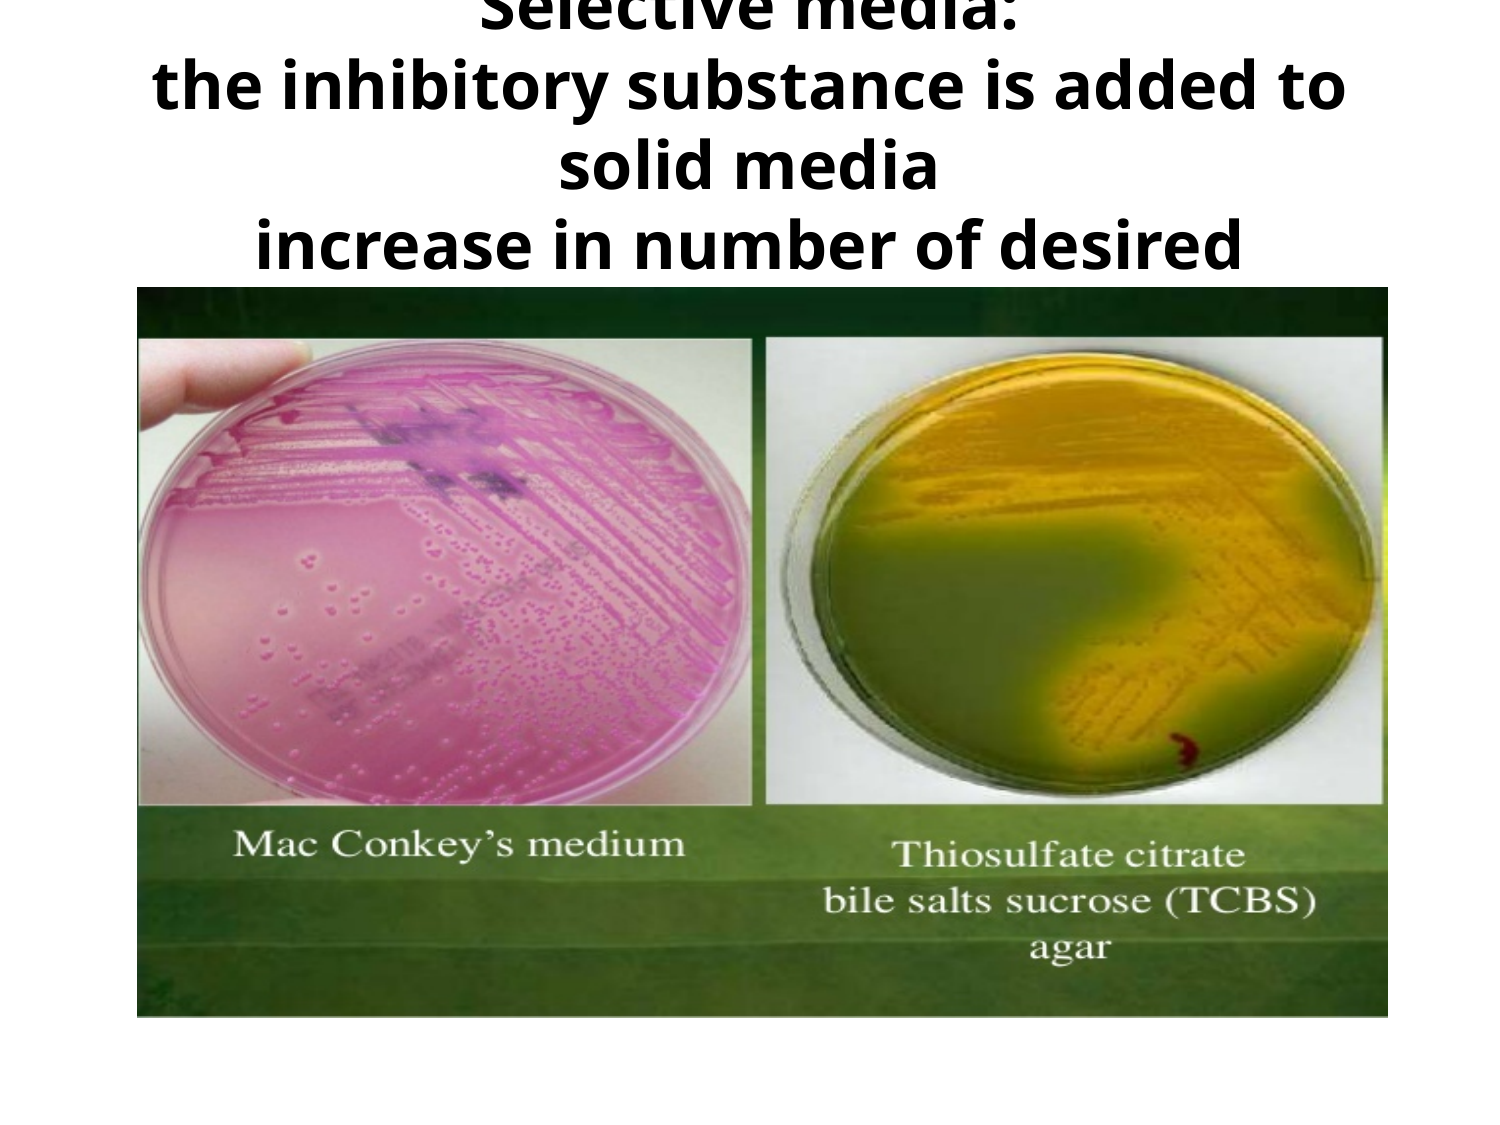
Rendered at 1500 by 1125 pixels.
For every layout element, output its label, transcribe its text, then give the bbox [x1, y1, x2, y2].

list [137, 287, 1388, 1018]
title Selective media: the inhibitory substance is added to solid media increase in number of desired bacterium [75, 24, 1425, 300]
